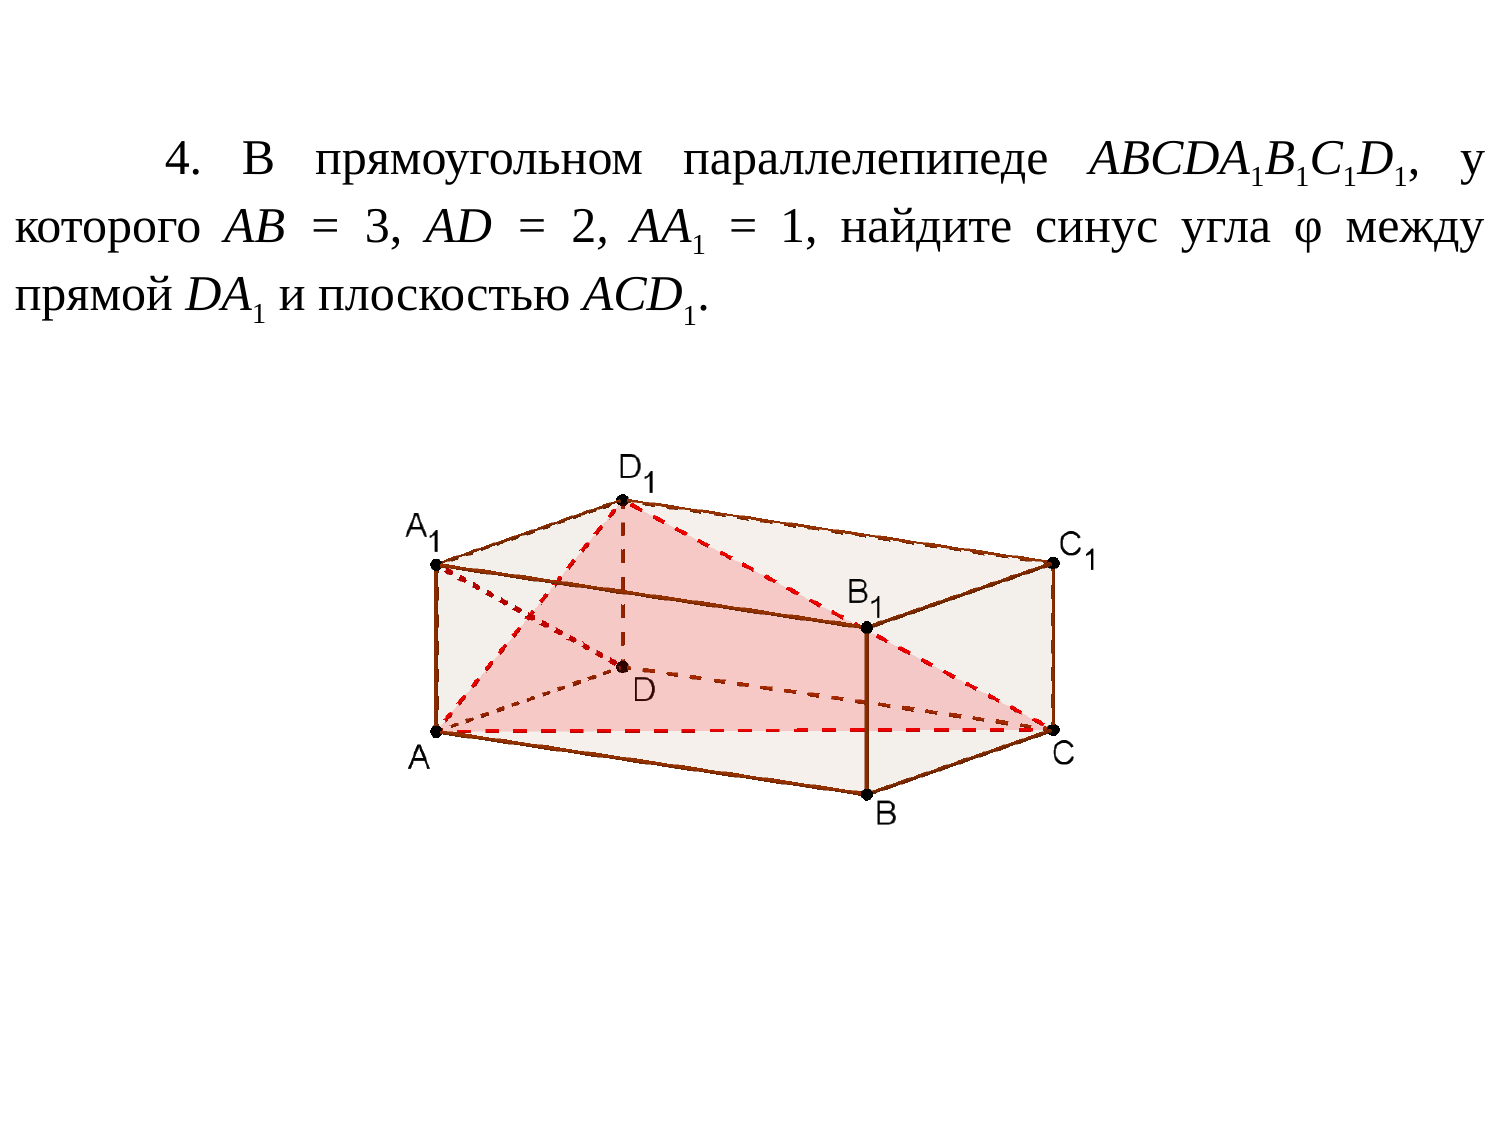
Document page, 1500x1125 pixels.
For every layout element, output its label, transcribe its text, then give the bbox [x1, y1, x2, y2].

text_box 4. В прямоугольном параллелепипеде ABCDA1B1C1D1, у которого AB = 3, AD = 2, AA1 = 1, найдите синус угла φ между прямой DA1 и плоскостью ACD1. [0, 116, 1500, 339]
picture [387, 444, 1113, 843]
